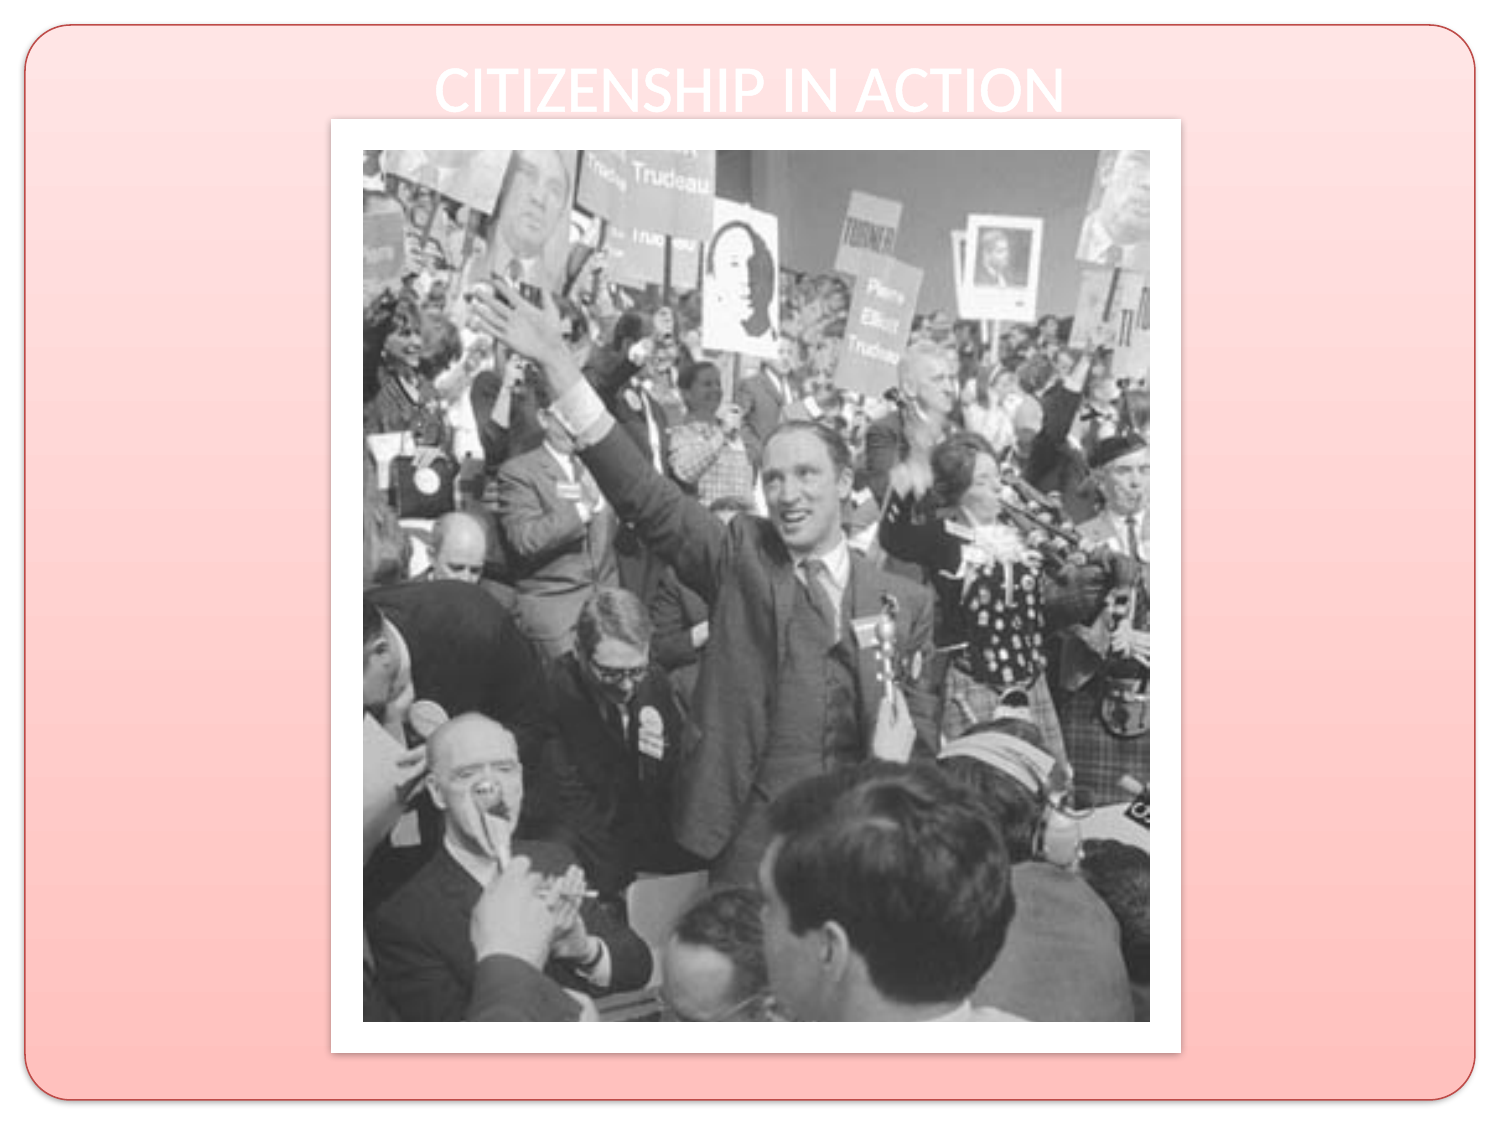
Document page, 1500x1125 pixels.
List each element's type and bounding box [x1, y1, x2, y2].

picture [362, 149, 1151, 1022]
